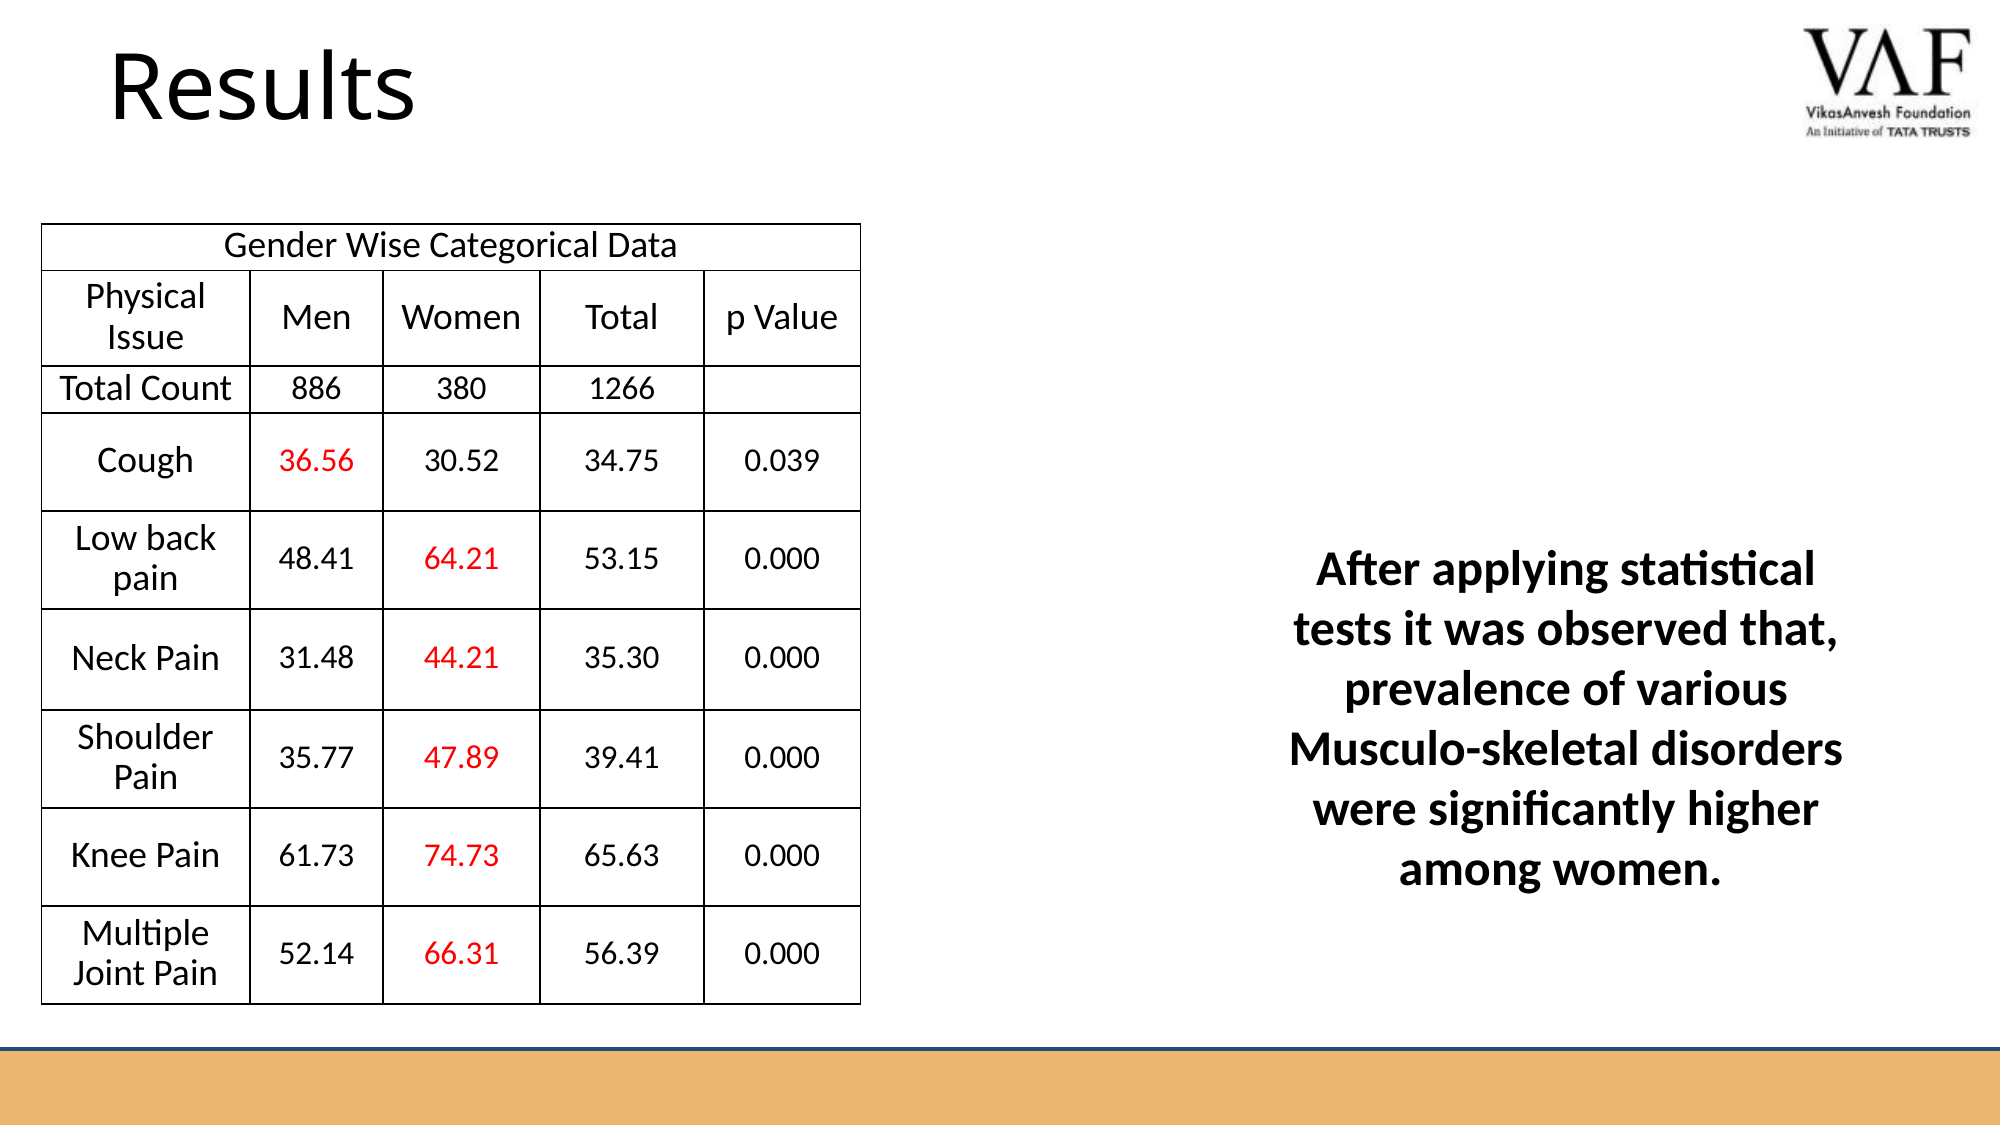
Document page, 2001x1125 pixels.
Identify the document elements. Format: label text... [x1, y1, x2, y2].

table_cell 52.14 [251, 907, 382, 1003]
table_cell 886 [251, 367, 382, 412]
table_cell 64.21 [384, 512, 539, 608]
table_cell 48.41 [251, 512, 382, 608]
table_cell 47.89 [384, 711, 539, 807]
table_cell 74.73 [384, 809, 539, 905]
table_cell Shoulder Pain [42, 711, 249, 807]
table_cell 30.52 [384, 414, 539, 510]
table_cell 0.039 [705, 414, 860, 510]
table_cell 35.77 [251, 711, 382, 807]
table_cell 56.39 [541, 907, 703, 1003]
table_header Gender Wise Categorical Data [42, 225, 860, 270]
table_cell 61.73 [251, 809, 382, 905]
table_cell Men [251, 271, 382, 365]
slide_number 15 [1412, 1042, 1863, 1103]
picture [1791, 24, 1978, 142]
table_cell 0.000 [705, 711, 860, 807]
table_cell 65.63 [541, 809, 703, 905]
table_cell 66.31 [384, 907, 539, 1003]
table_cell Women [384, 271, 539, 365]
table_cell 0.000 [705, 610, 860, 709]
title Results [92, 31, 1821, 149]
table_cell Total Count [42, 367, 249, 412]
table_cell p Value [705, 271, 860, 365]
table_cell 39.41 [541, 711, 703, 807]
text_box After applying statistical tests it was observed that, prevalence of various Musculo-skeletal disorders were significantly higher among women. [1247, 528, 1885, 904]
table_cell 0.000 [705, 907, 860, 1003]
table_cell 380 [384, 367, 539, 412]
table_cell Knee Pain [42, 809, 249, 905]
table_cell [705, 367, 860, 412]
table_cell 44.21 [384, 610, 539, 709]
table_cell 0.000 [705, 512, 860, 608]
table_cell Total [541, 271, 703, 365]
table_cell Cough [42, 414, 249, 510]
table_cell 0.000 [705, 809, 860, 905]
table_cell 1266 [541, 367, 703, 412]
text_box [0, 1047, 2000, 1125]
table_cell Low back pain [42, 512, 249, 608]
table_cell Physical Issue [42, 271, 249, 365]
table_cell 36.56 [251, 414, 382, 510]
table_cell 34.75 [541, 414, 703, 510]
table_cell 31.48 [251, 610, 382, 709]
table_cell Neck Pain [42, 610, 249, 709]
table_cell 35.30 [541, 610, 703, 709]
table_cell Multiple Joint Pain [42, 907, 249, 1003]
table_cell 53.15 [541, 512, 703, 608]
